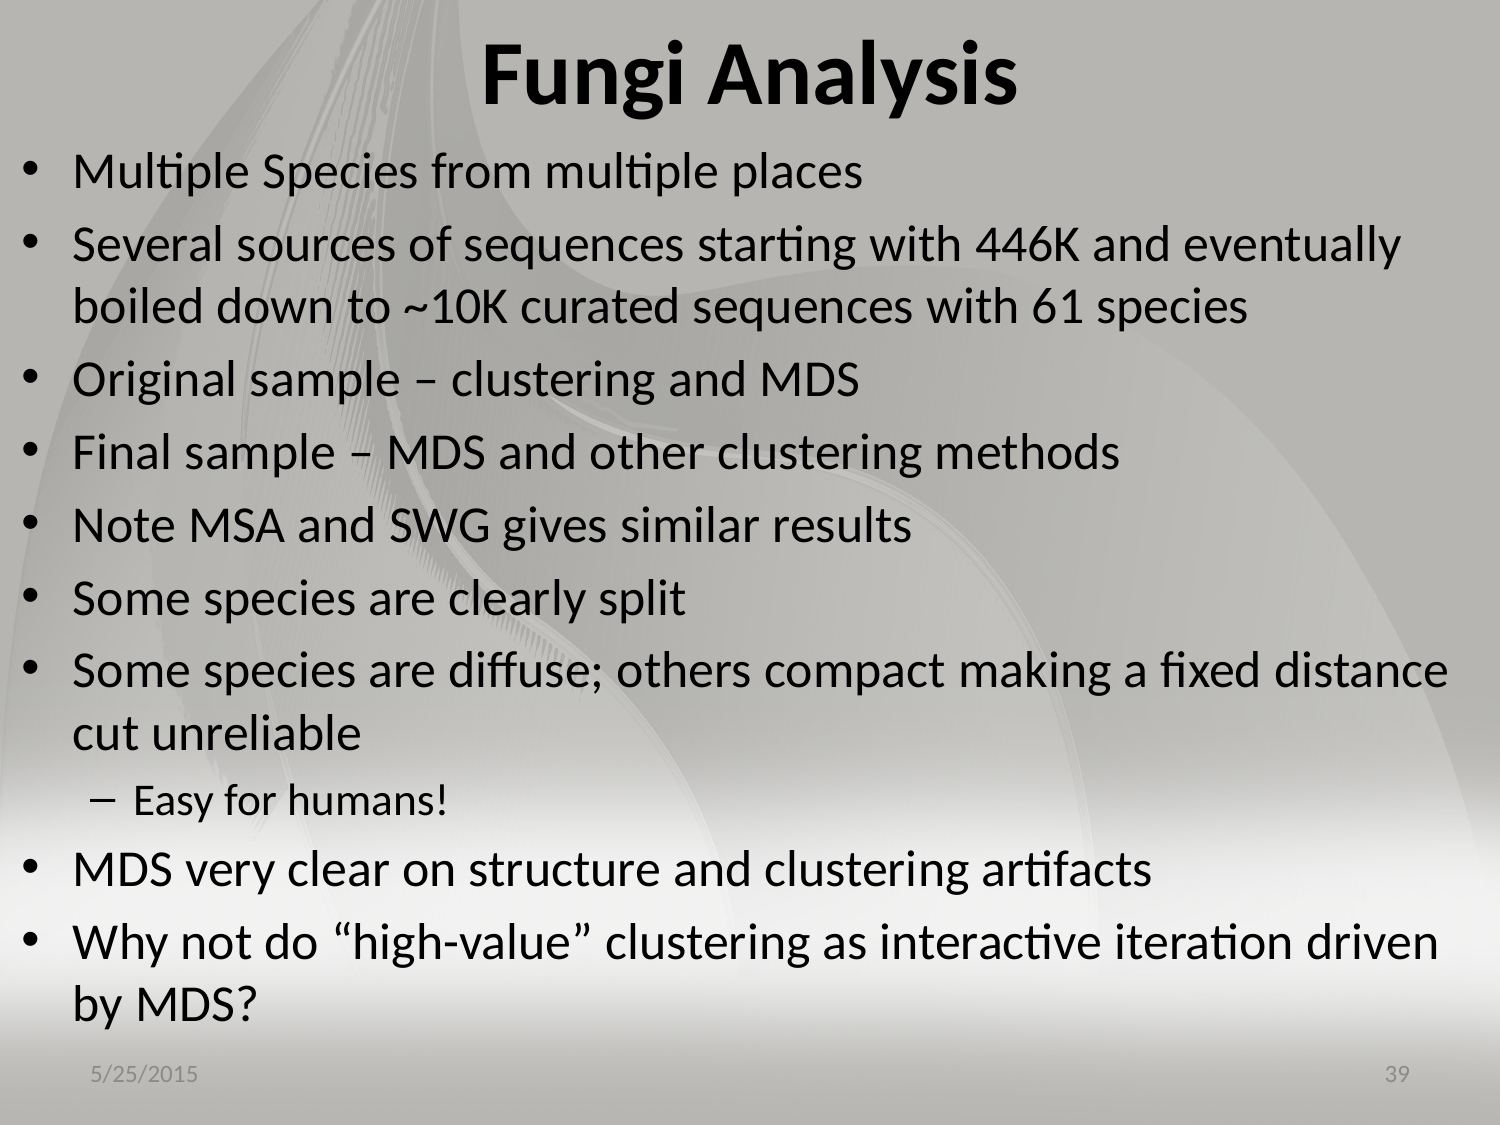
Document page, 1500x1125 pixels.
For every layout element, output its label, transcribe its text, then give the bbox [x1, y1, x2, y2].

picture [0, 0, 1500, 1125]
slide_number 39 [1074, 1042, 1425, 1103]
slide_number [75, 1042, 425, 1103]
list Multiple Species from multiple places Several sources of sequences starting with 446K and eventually boiled down to ~10K curated sequences with 61 species Original sample – clustering and MDS Final sample – MDS and other clustering methods Note MSA and SWG gives similar results Some species are clearly split Some species are diffuse; others compact making a fixed distance cut unreliable Easy for humans! MDS very clear on structure and clustering artifacts Why not do “high-value” clustering as interactive iteration driven by MDS? [6, 129, 1494, 1050]
title Fungi Analysis [75, 0, 1425, 129]
